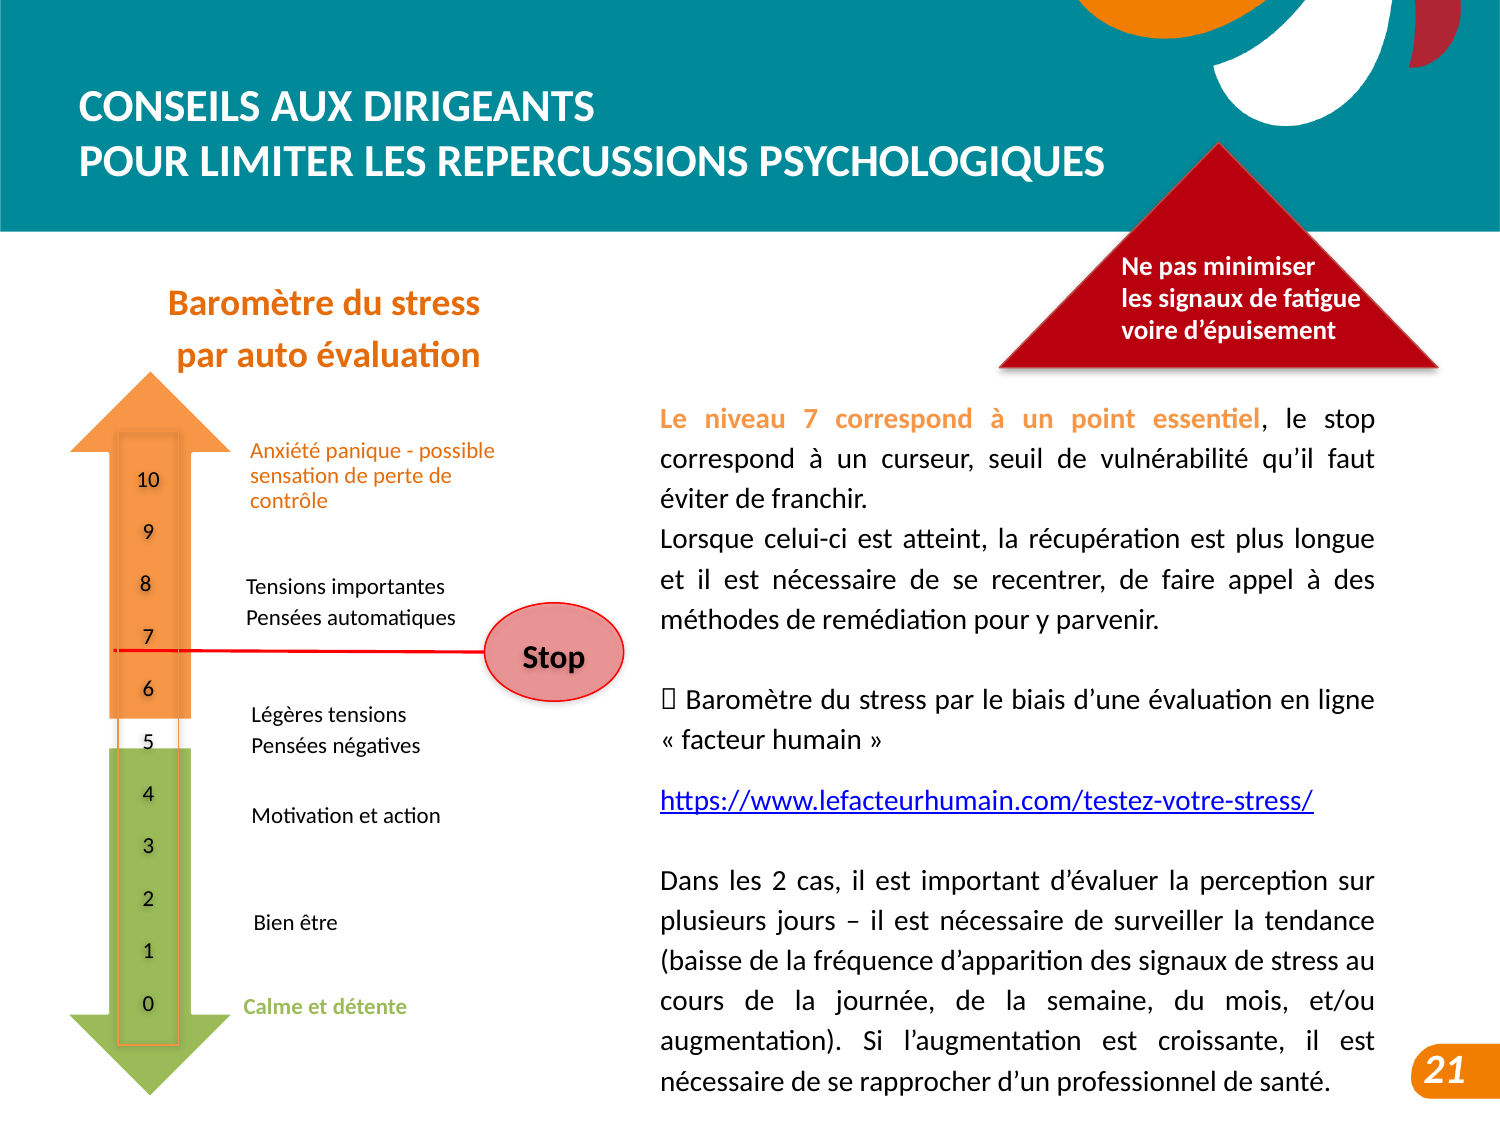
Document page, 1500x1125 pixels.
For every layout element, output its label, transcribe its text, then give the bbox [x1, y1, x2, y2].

text_box Stop [590, 609, 625, 695]
text_box Le niveau 7 correspond à un point essentiel, le stop correspond à un curseur, seuil de vulnérabilité qu’il faut éviter de franchir. Lorsque celui-ci est atteint, la récupération est plus longue et il est nécessaire de se recentrer, de faire appel à des méthodes de remédiation pour y parvenir.  Baromètre du stress par le biais d’une évaluation en ligne « facteur humain » https://www.lefacteurhumain.com/testez-votre-stress/ Dans les 2 cas, il est important d’évaluer la perception sur plusieurs jours – il est nécessaire de surveiller la tendance (baisse de la fréquence d’apparition des signaux de stress au cours de la journée, de la semaine, du mois, et/ou augmentation). Si l’augmentation est croissante, il est nécessaire de se rapprocher d’un professionnel de santé. [645, 386, 1391, 1029]
text_box 21 [1343, 1034, 1481, 1108]
text_box CONSEILS AUX DIRIGEANTS POUR LIMITER LES REPERCUSSIONS PSYCHOLOGIQUES [64, 68, 1308, 248]
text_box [999, 141, 1481, 368]
picture [0, 0, 1500, 1125]
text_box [63, 368, 586, 1103]
text_box Baromètre du stress par auto évaluation [153, 264, 496, 366]
